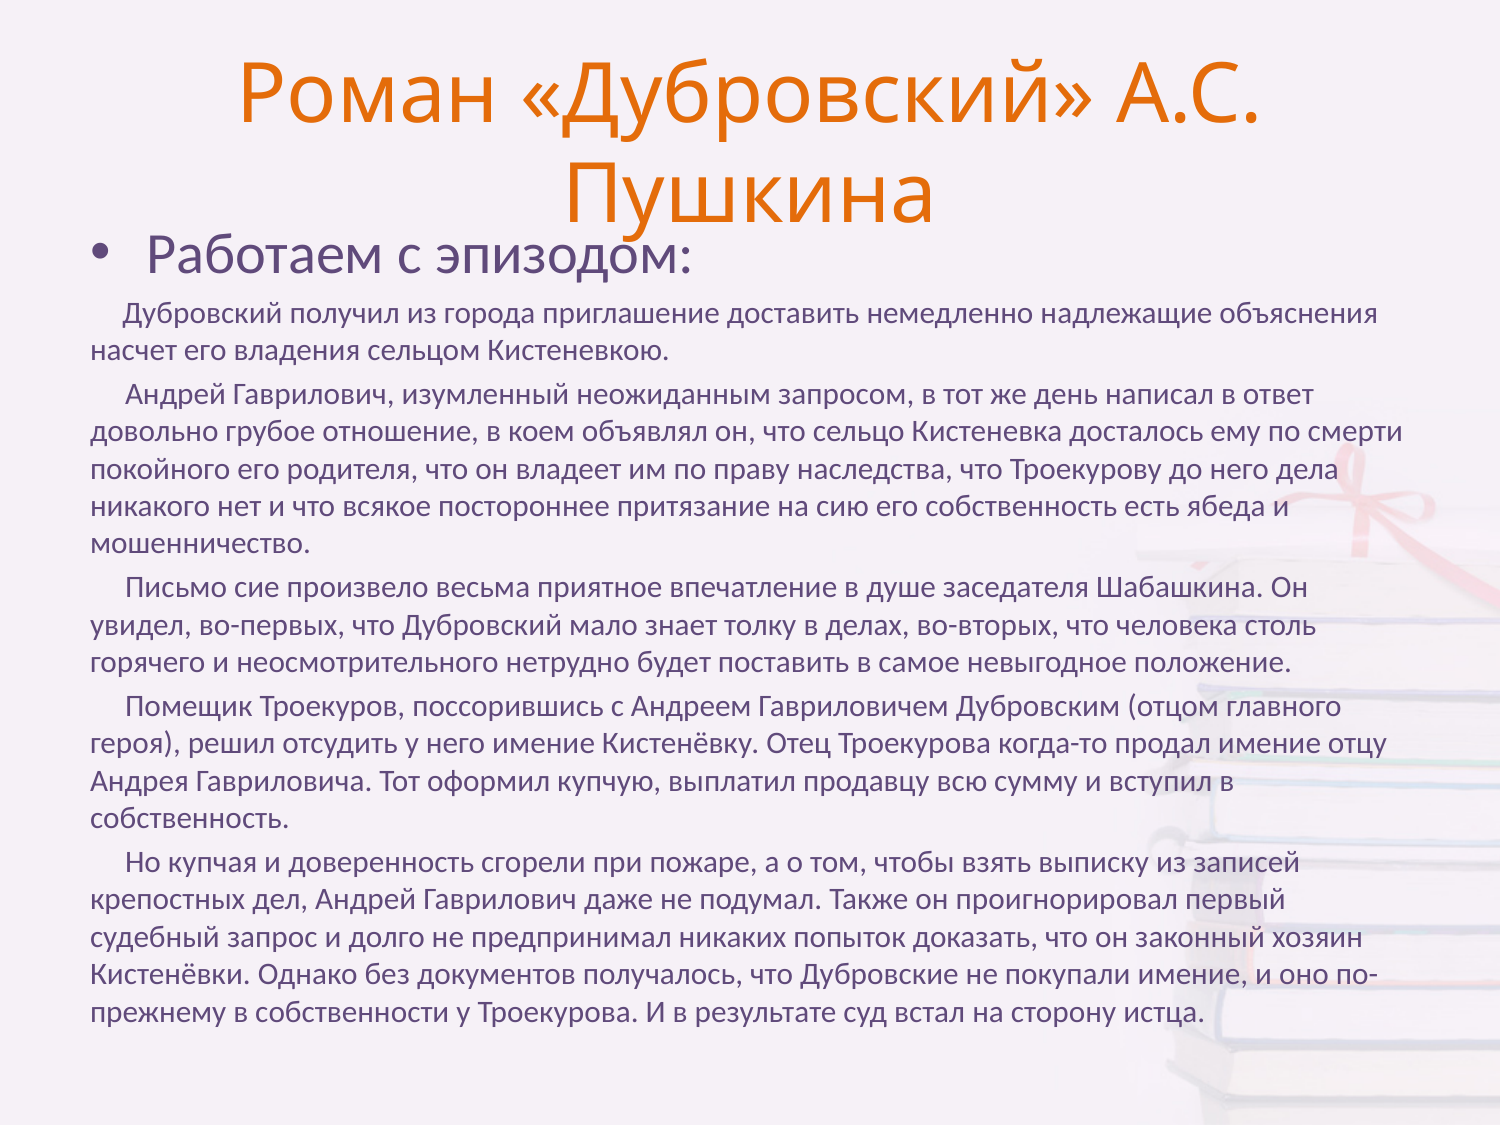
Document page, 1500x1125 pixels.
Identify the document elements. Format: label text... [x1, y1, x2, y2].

title Роман «Дубровский» А.С. Пушкина [74, 44, 1426, 207]
picture [0, 0, 1500, 1125]
list Работаем с эпизодом: Дубровский получил из города приглашение доставить немедленно надлежащие объяснения насчет его владения сельцом Кистеневкою. Андрей Гаврилович, изумленный неожиданным запросом, в тот же день написал в ответ довольно грубое отношение, в коем объявлял он, что сельцо Кистеневка досталось ему по смерти покойного его родителя, что он владеет им по праву наследства, что Троекурову до него дела никакого нет и что всякое постороннее притязание на сию его собственность есть ябеда и мошенничество. Письмо сие произвело весьма приятное впечатление в душе заседателя Шабашкина. Он увидел, во-первых, что Дубровский мало знает толку в делах, во-вторых, что человека столь горячего и неосмотрительного нетрудно будет поставить в самое невыгодное положение. Помещик Троекуров, поссорившись с Андреем Гавриловичем Дубровским (отцом главного героя), решил отсудить у него имение Кистенёвку. Отец Троекурова когда-то продал имение отцу Андрея Гавриловича. Тот оформил купчую, выплатил продавцу всю сумму и вступил в собственность. Но купчая и доверенность сгорели при пожаре, а о том, чтобы взять выписку из записей крепостных дел, Андрей Гаврилович даже не подумал. Также он проигнорировал первый судебный запрос и долго не предпринимал никаких попыток доказать, что он законный хозяин Кистенёвки. Однако без документов получалось, что Дубровские не покупали имение, и оно по-прежнему в собственности у Троекурова. И в результате суд встал на сторону истца. [74, 207, 1426, 1048]
